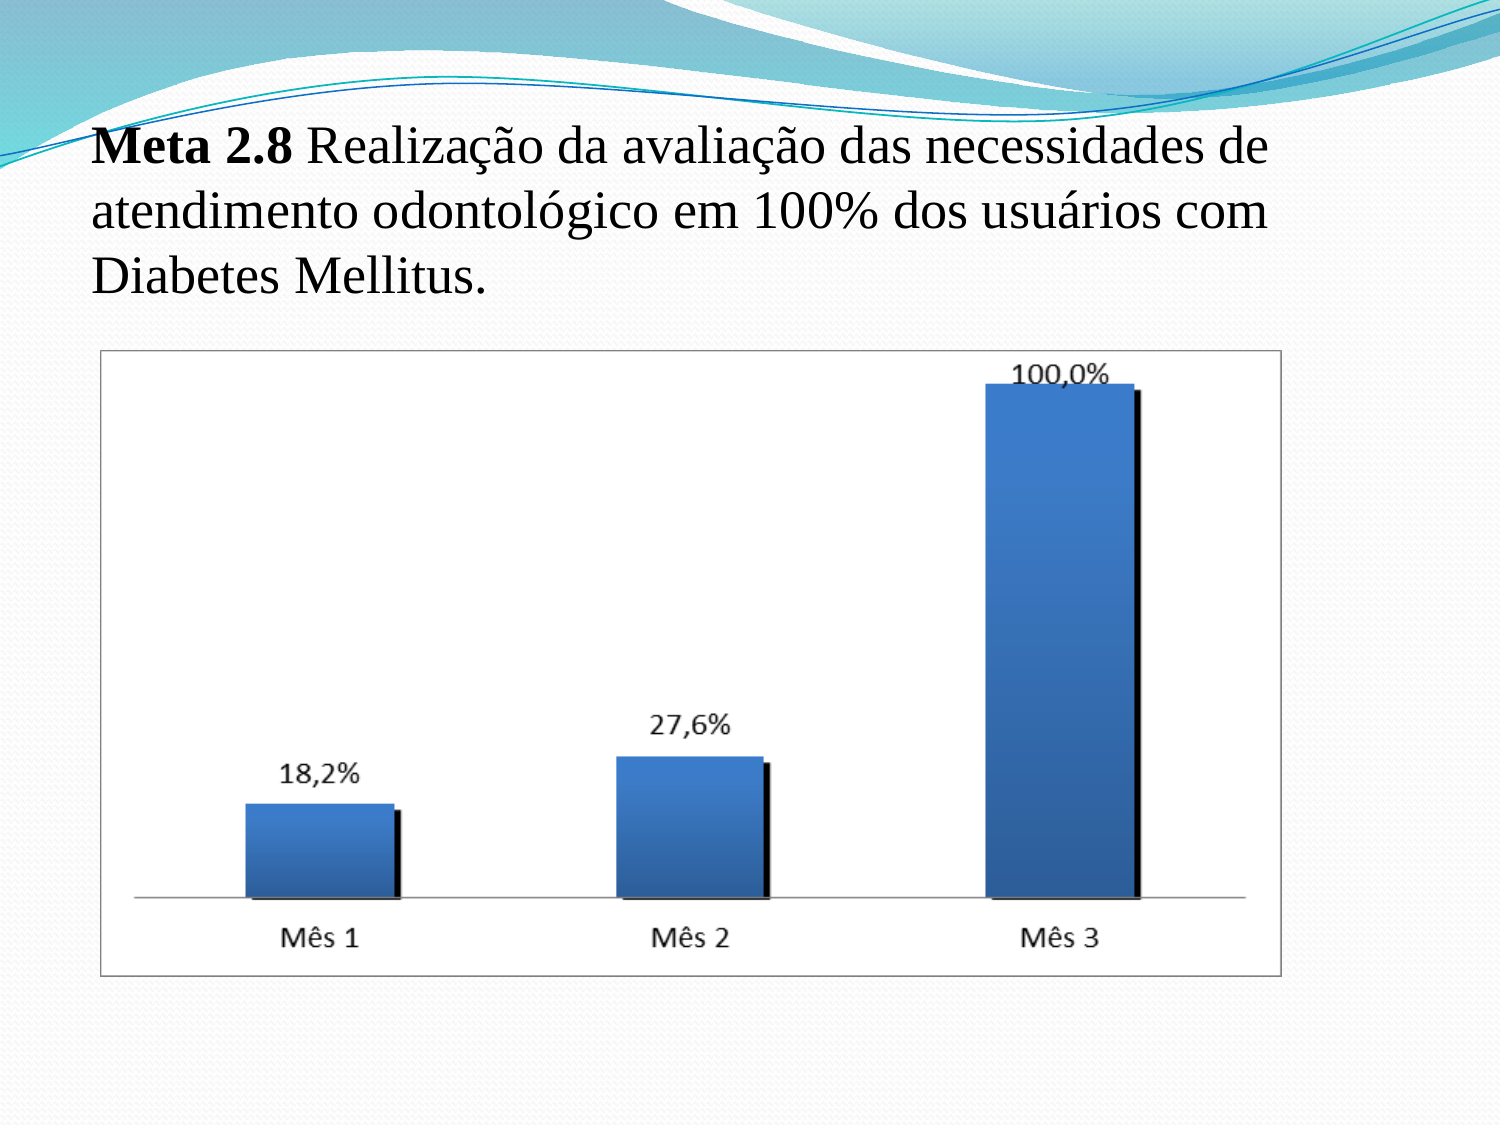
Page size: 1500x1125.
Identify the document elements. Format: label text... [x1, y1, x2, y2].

list Meta 2.8 Realização da avaliação das necessidades de atendimento odontológico em 100% dos usuários com Diabetes Mellitus. [76, 101, 1427, 335]
picture [100, 350, 1282, 977]
